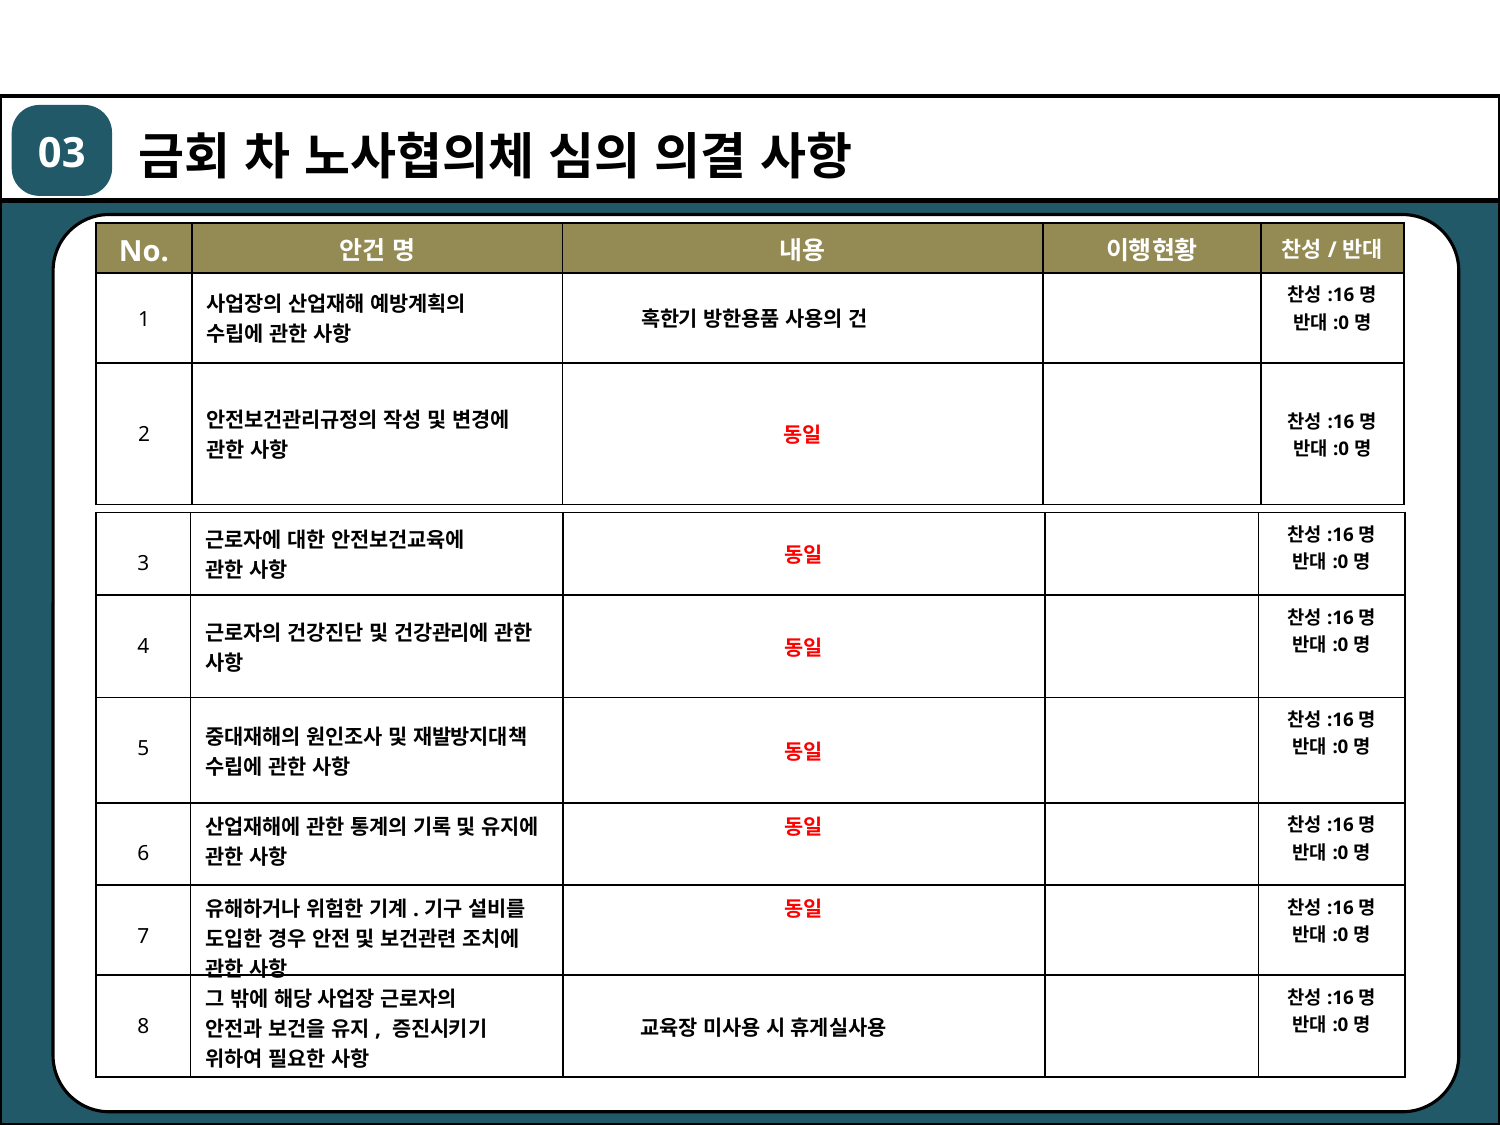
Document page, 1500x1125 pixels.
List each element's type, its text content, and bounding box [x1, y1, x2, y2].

table_header [1046, 513, 1258, 594]
table_cell 찬성:16명 반대:0명 [1262, 274, 1403, 362]
table_cell 동일 [563, 364, 1042, 504]
table_cell 중대재해의 원인조사 및 재발방지대책 수립에 관한 사항 [191, 698, 562, 802]
table_cell [1046, 698, 1258, 802]
table_cell 근로자의 건강진단 및 건강관리에 관한 사항 [191, 596, 562, 697]
text_box 03 [11, 104, 113, 196]
table_cell 4 [97, 596, 190, 697]
table_cell 동일 [564, 804, 1044, 884]
table_cell 혹한기 방한용품 사용의 건 [563, 274, 1042, 362]
table_header 동일 [564, 513, 1044, 594]
table_header 안건 명 [193, 224, 562, 272]
table_cell [1046, 596, 1258, 697]
text_box [0, 94, 1500, 203]
table_header 근로자에 대한 안전보건교육에 관한 사항 [191, 513, 562, 594]
table_cell 산업재해에 관한 통계의 기록 및 유지에 관한 사항 [191, 804, 562, 884]
table_header 3 [97, 513, 190, 594]
table_cell 동일 [564, 596, 1044, 697]
table_cell 교육장 미사용 시 휴게실사용 [564, 976, 1044, 1076]
table_header No. [97, 224, 191, 272]
table_cell 찬성:16명 반대:0명 [1259, 596, 1404, 697]
table_cell 2 [97, 364, 191, 504]
table_header 찬성:16명 반대:0명 명 찬성 [1259, 513, 1404, 594]
table_cell 1 [97, 274, 191, 362]
table_header 찬성/반대 [1262, 224, 1403, 272]
table_cell 찬성:16명 반대:0명 [1259, 698, 1404, 802]
table_cell 8 [97, 976, 190, 1076]
table_cell 찬성:16명 반대:0명 [1259, 976, 1404, 1076]
table_cell 동일 [564, 698, 1044, 802]
table_cell 6 [97, 804, 190, 884]
text_box [0, 203, 1500, 1125]
table_cell 유해하거나 위험한 기계.기구 설비를 도입한 경우 안전 및 보건관련 조치에 관한 사항 [191, 886, 562, 974]
table_cell [1046, 804, 1258, 884]
table_cell 7 [97, 886, 190, 974]
table_cell 찬성:16명 반대:0명 [1259, 886, 1404, 974]
table_cell [1046, 886, 1258, 974]
table_cell [1046, 976, 1258, 1076]
table_cell 그 밖에 해당 사업장 근로자의 안전과 보건을 유지, 증진시키기 위하여 필요한 사항 [191, 976, 562, 1076]
text_box [50, 212, 1461, 1114]
table_cell 찬성:16명 반대:0명 [1259, 804, 1404, 884]
table_cell 5 [97, 698, 190, 802]
table_header 내용 [563, 224, 1042, 272]
table_cell [1044, 274, 1260, 362]
table_cell 사업장의 산업재해 예방계획의 수립에 관한 사항 [193, 274, 562, 362]
table_header 이행현황 [1044, 224, 1260, 272]
table_cell 동일 [564, 886, 1044, 974]
table_cell 안전보건관리규정의 작성 및 변경에 관한 사항 [193, 364, 562, 504]
table_cell 찬성:16명 반대:0명 [1262, 364, 1403, 504]
table_cell [1044, 364, 1260, 504]
text_box 금회 차 노사협의체 심의 의결 사항 [123, 117, 1428, 193]
